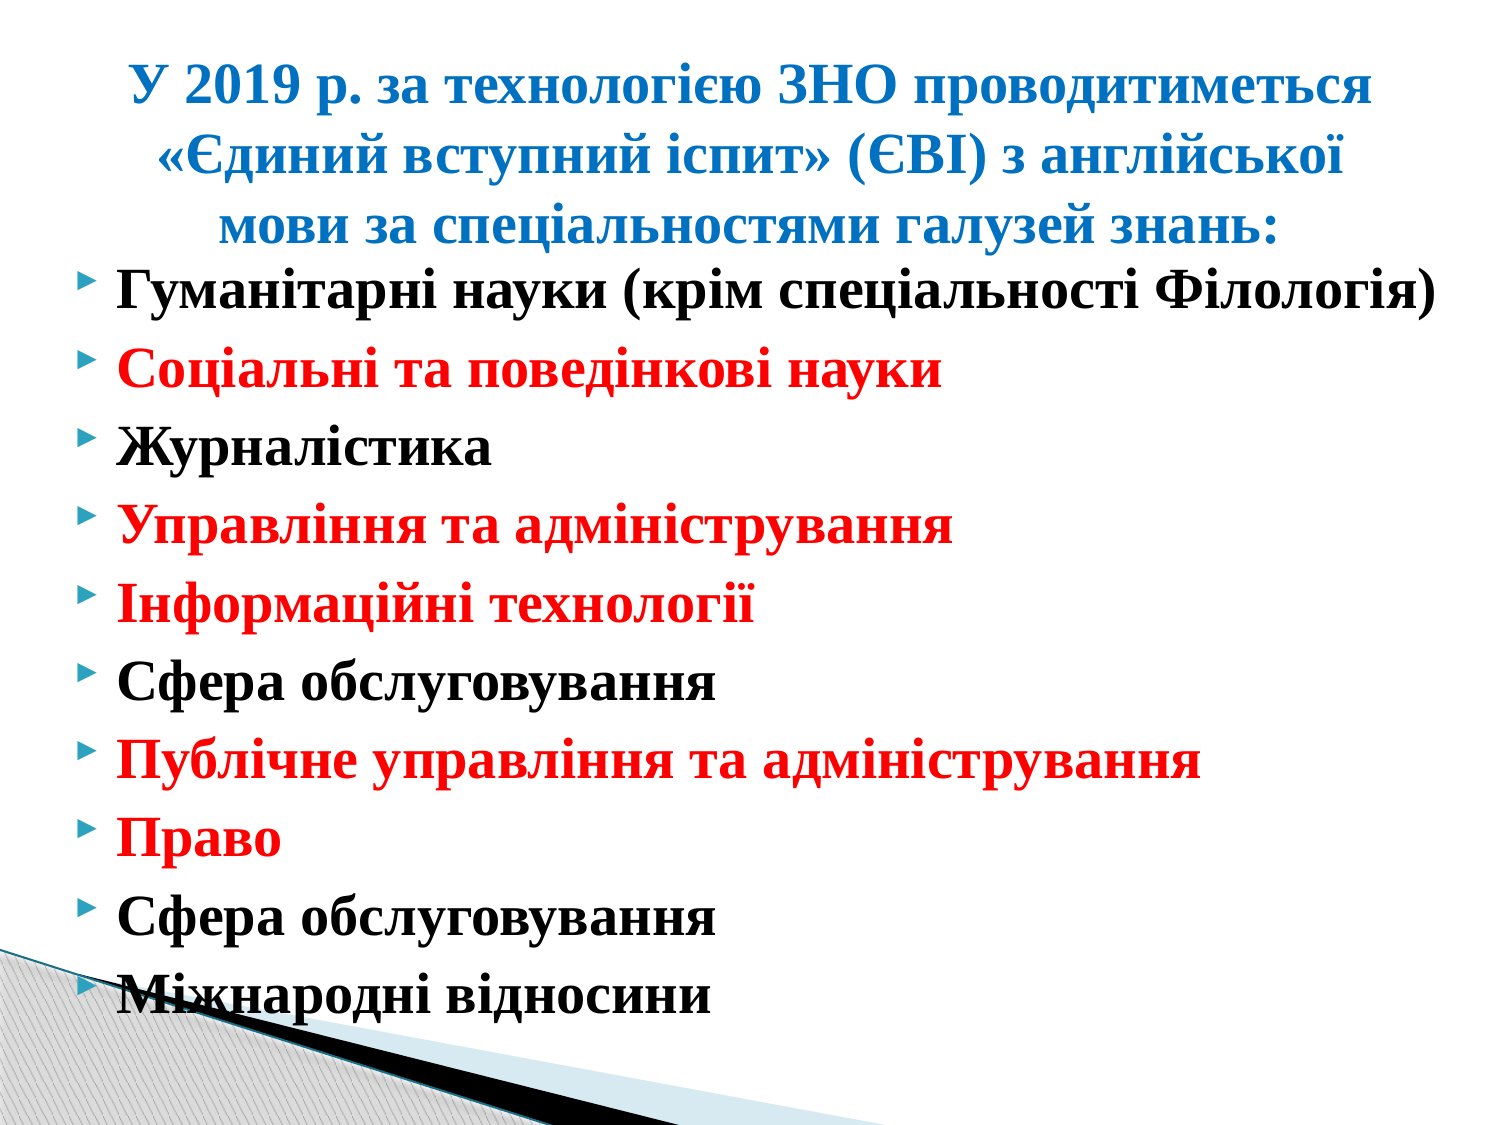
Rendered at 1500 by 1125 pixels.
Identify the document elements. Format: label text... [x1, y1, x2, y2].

list Гуманітарні науки (крім спеціальності Філологія) Соціальні та поведінкові науки Журналістика Управління та адміністрування Інформаційні технології Сфера обслуговування Публічне управління та адміністрування Право Сфера обслуговування Міжнародні відносини [40, 242, 1460, 1059]
title У 2019 р. за технологією ЗНО проводитиметься «Єдиний вступний іспит» (ЄВІ) з англійської мови за спеціальностями галузей знань: [75, 45, 1425, 256]
